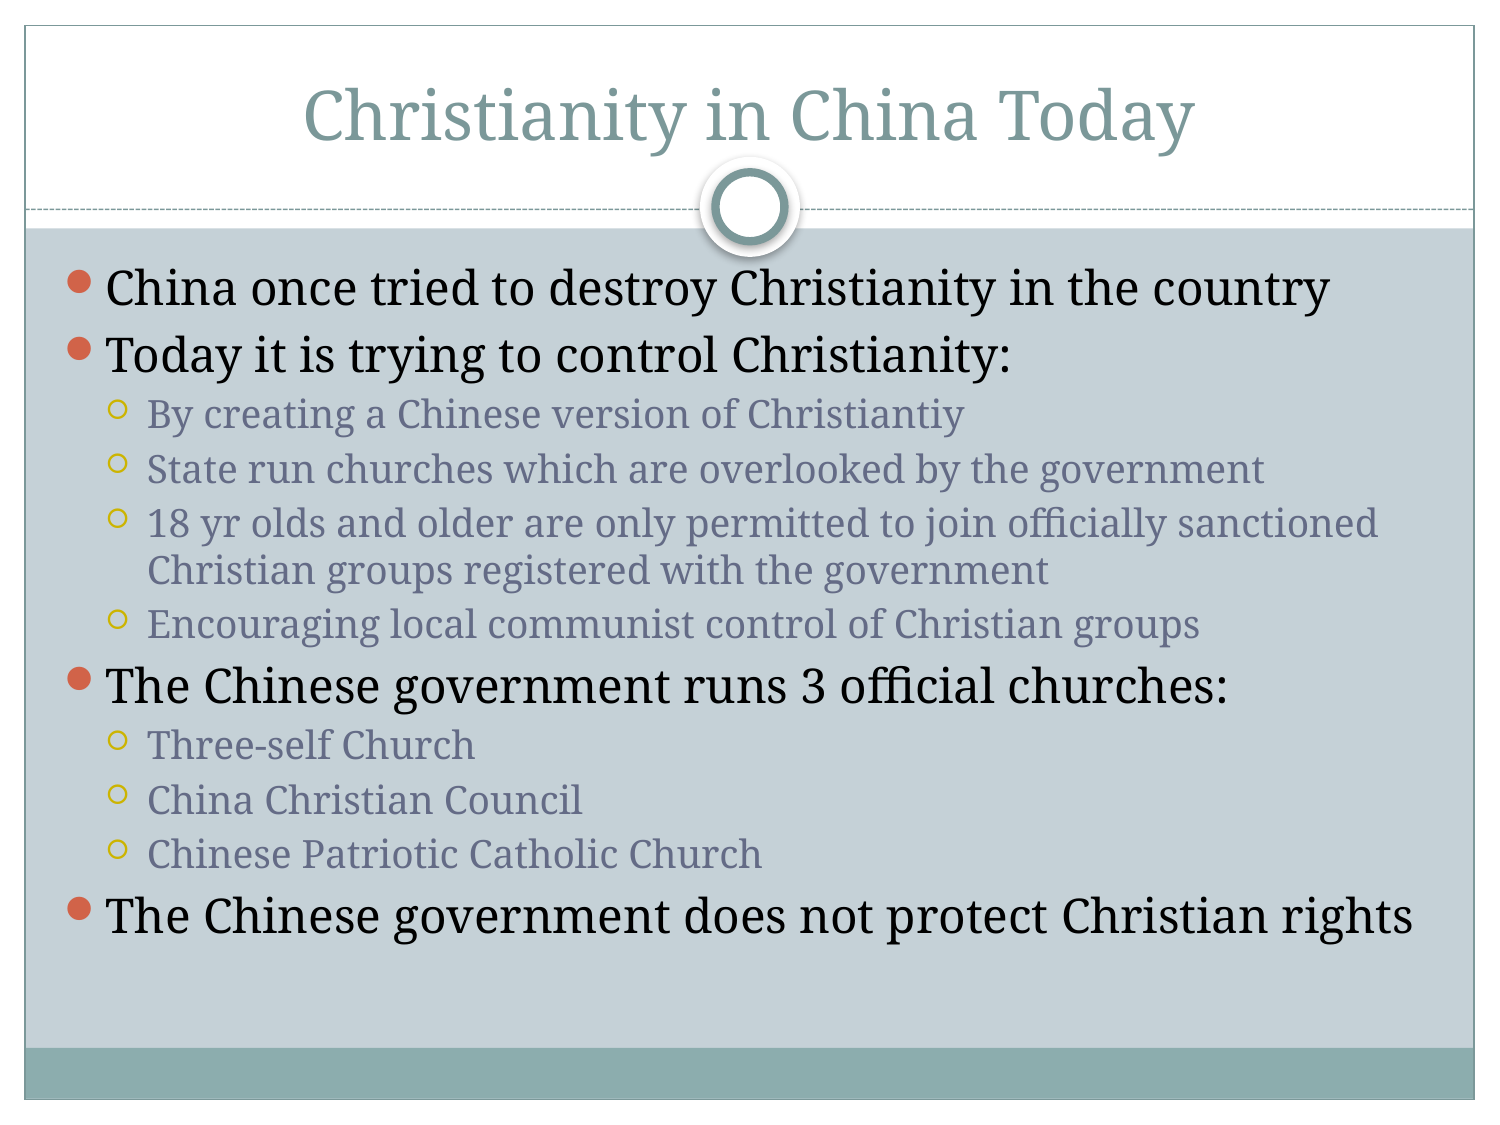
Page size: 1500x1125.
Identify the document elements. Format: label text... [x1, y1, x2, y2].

title Christianity in China Today [49, 37, 1450, 162]
list China once tried to destroy Christianity in the country Today it is trying to control Christianity: By creating a Chinese version of Christiantiy State run churches which are overlooked by the government 18 yr olds and older are only permitted to join officially sanctioned Christian groups registered with the government Encouraging local communist control of Christian groups The Chinese government runs 3 official churches: Three-self Church China Christian Council Chinese Patriotic Catholic Church The Chinese government does not protect Christian rights [49, 250, 1445, 1001]
